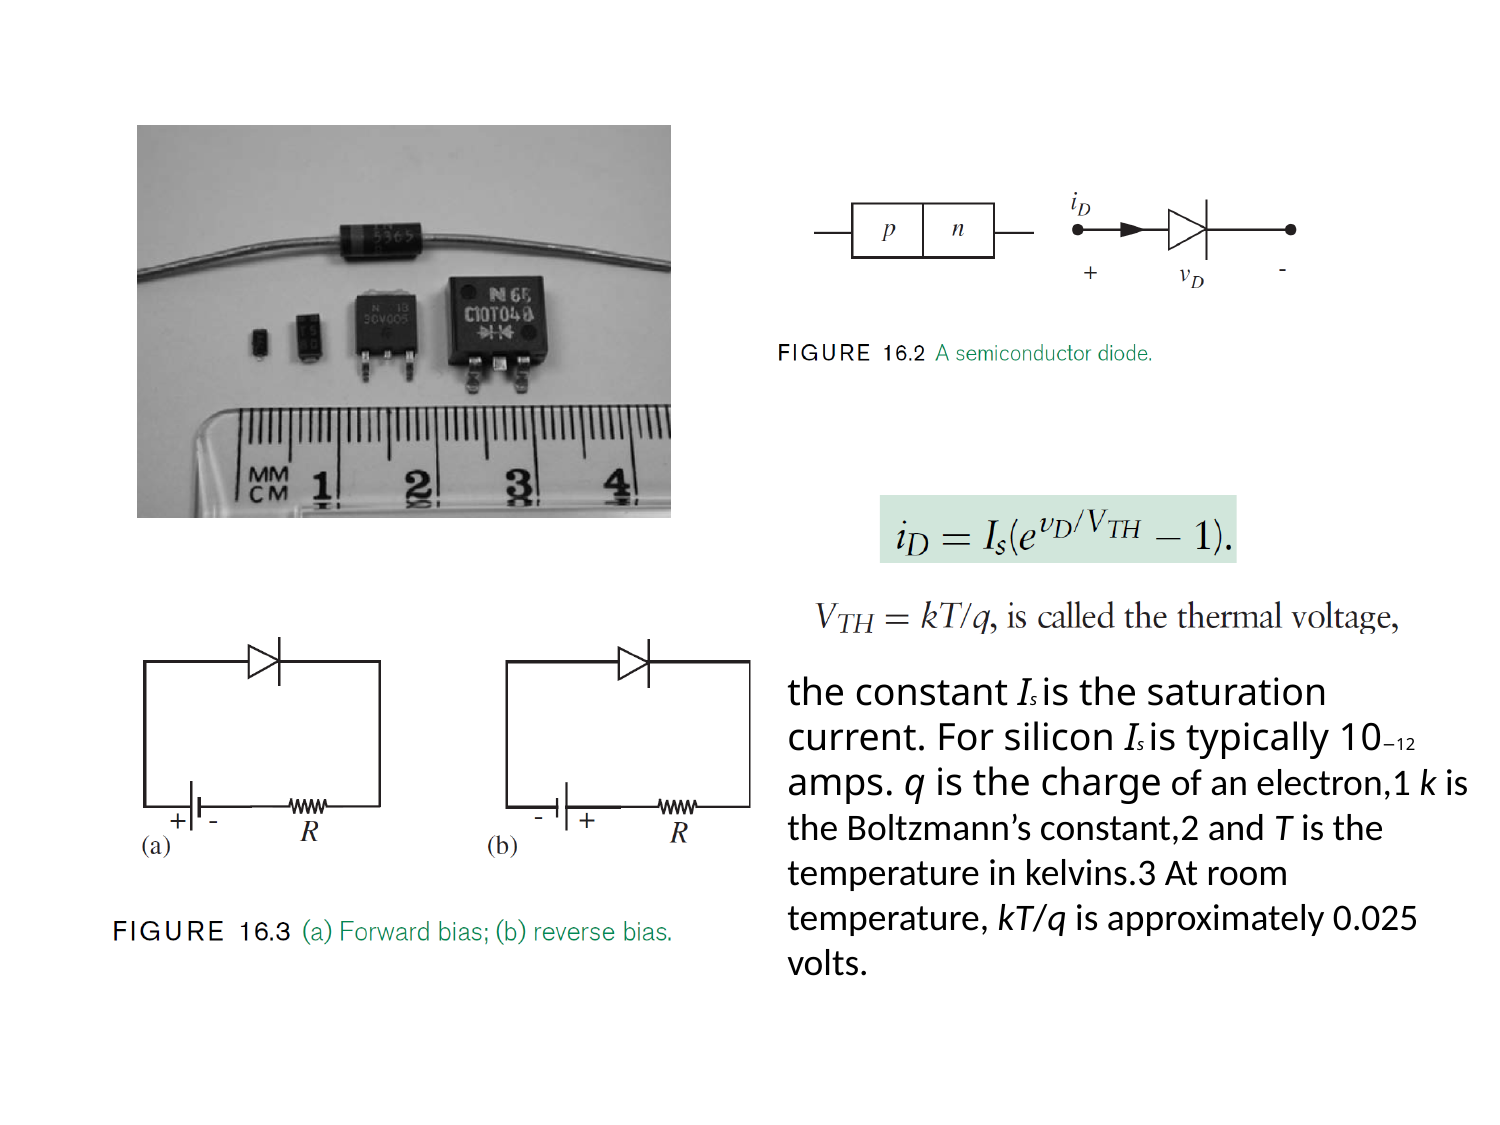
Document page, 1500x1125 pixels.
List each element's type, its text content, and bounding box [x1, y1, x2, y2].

picture [809, 589, 1400, 634]
picture [756, 157, 1310, 383]
picture [77, 606, 773, 950]
picture [879, 493, 1237, 563]
picture [137, 125, 671, 518]
text_box the constant Is is the saturation current. For silicon Is is typically 10−12 amps. q is the charge of an electron,1 k is the Boltzmann’s constant,2 and T is the temperature in kelvins.3 At room temperature, kT/q is approximately 0.025 volts. [772, 660, 1489, 991]
